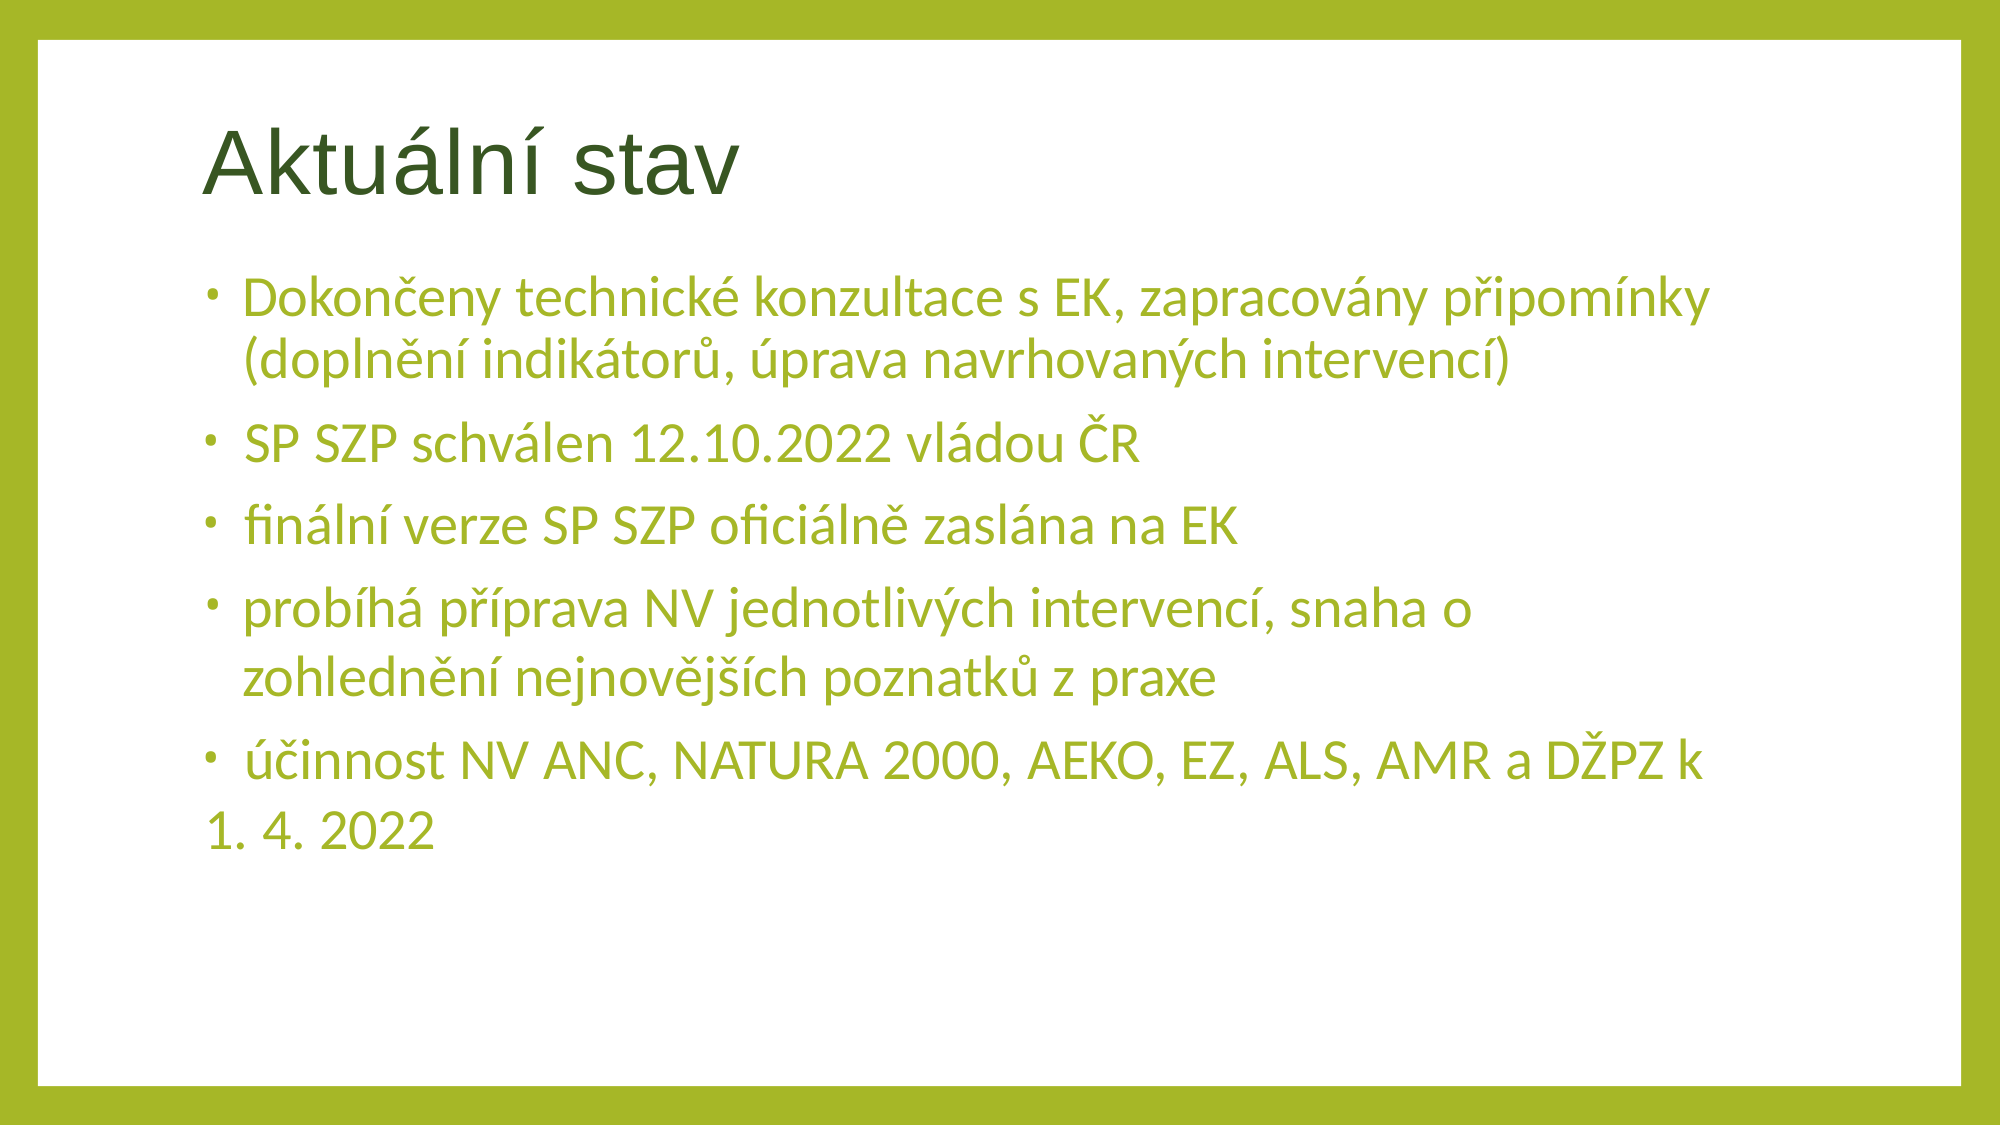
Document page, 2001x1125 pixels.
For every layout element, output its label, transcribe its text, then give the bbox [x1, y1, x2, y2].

list Dokončeny technické konzultace s EK, zapracovány připomínky (doplnění indikátorů, úprava navrhovaných intervencí) SP SZP schválen 12.10.2022 vládou ČR finální verze SP SZP oficiálně zaslána na EK probíhá příprava NV jednotlivých intervencí, snaha o zohlednění nejnovějších poznatků z praxe účinnost NV ANC, NATURA 2000, AEKO, EZ, ALS, AMR a DŽPZ k 1. 4. 2022 [187, 258, 1808, 1000]
title Aktuální stav [187, 99, 1808, 230]
